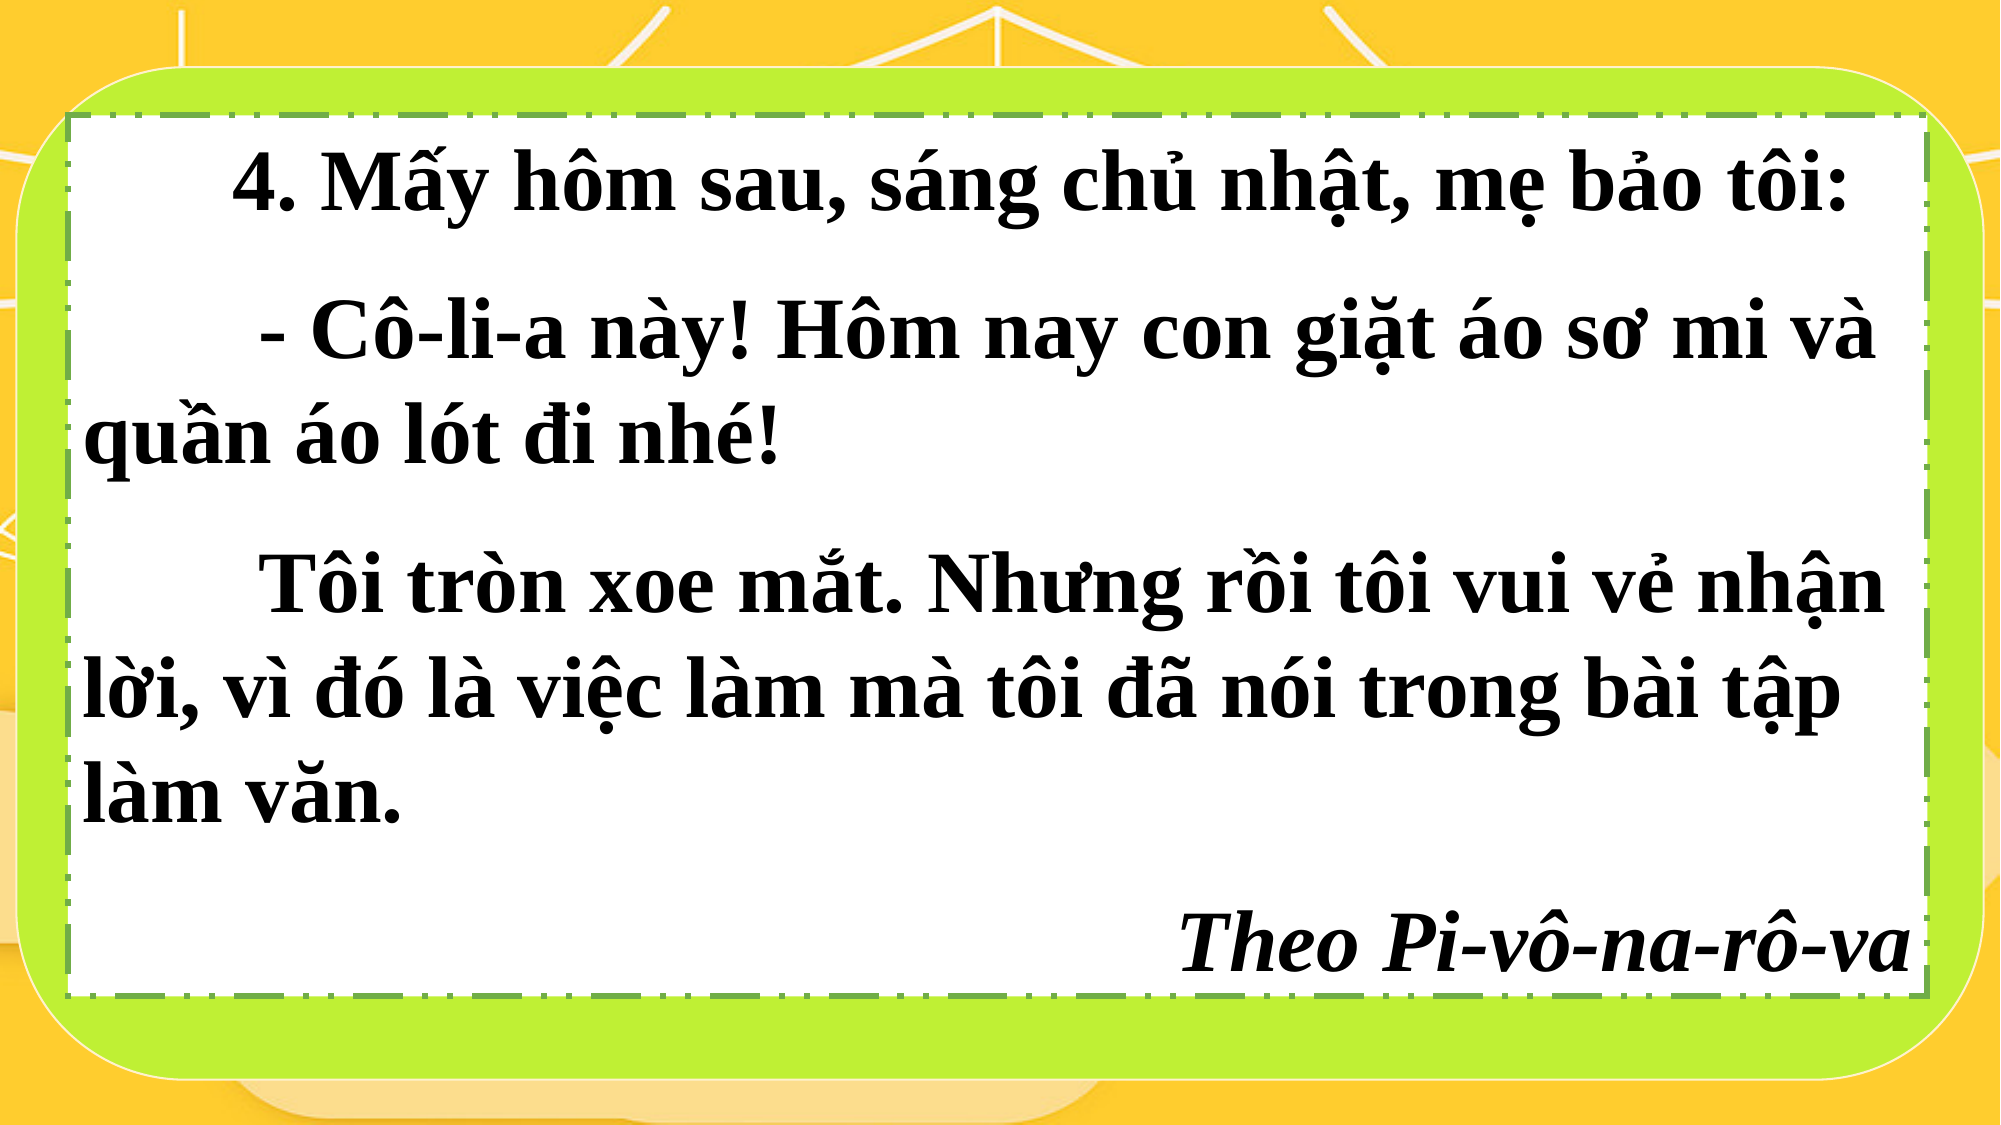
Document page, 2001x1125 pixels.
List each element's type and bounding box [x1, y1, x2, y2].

picture [0, 0, 2000, 1125]
text_box [16, 67, 1984, 1080]
